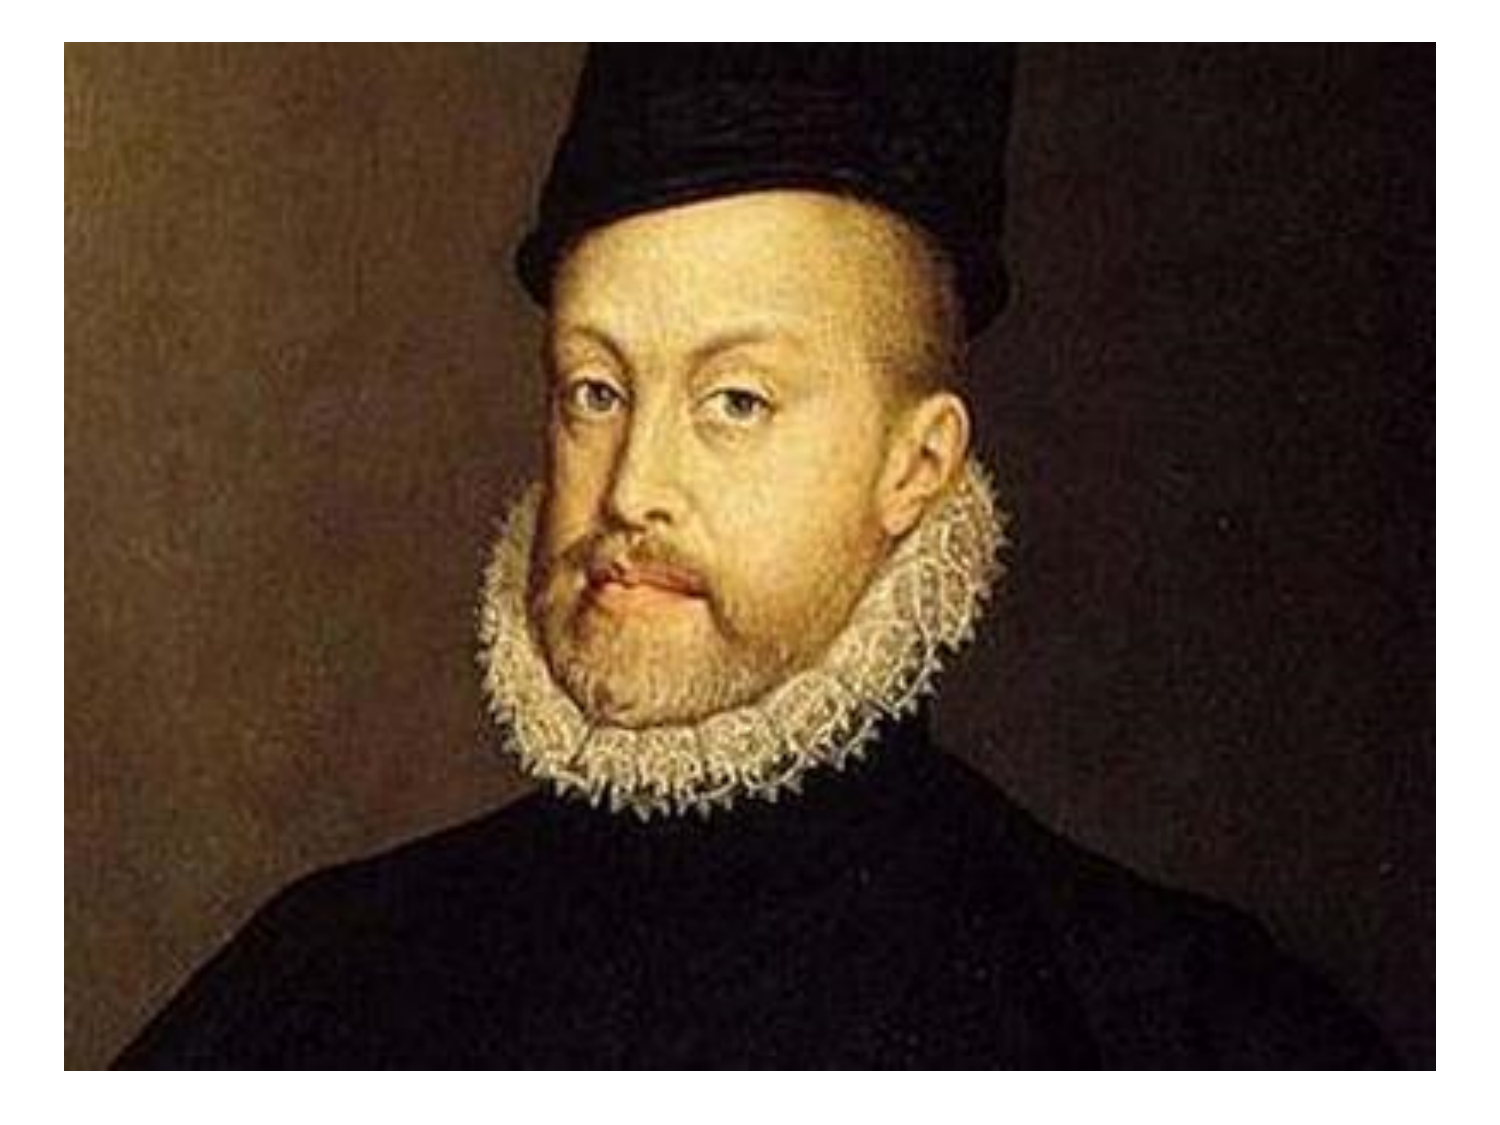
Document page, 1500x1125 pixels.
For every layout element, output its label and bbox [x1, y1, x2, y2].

list [64, 42, 1436, 1071]
